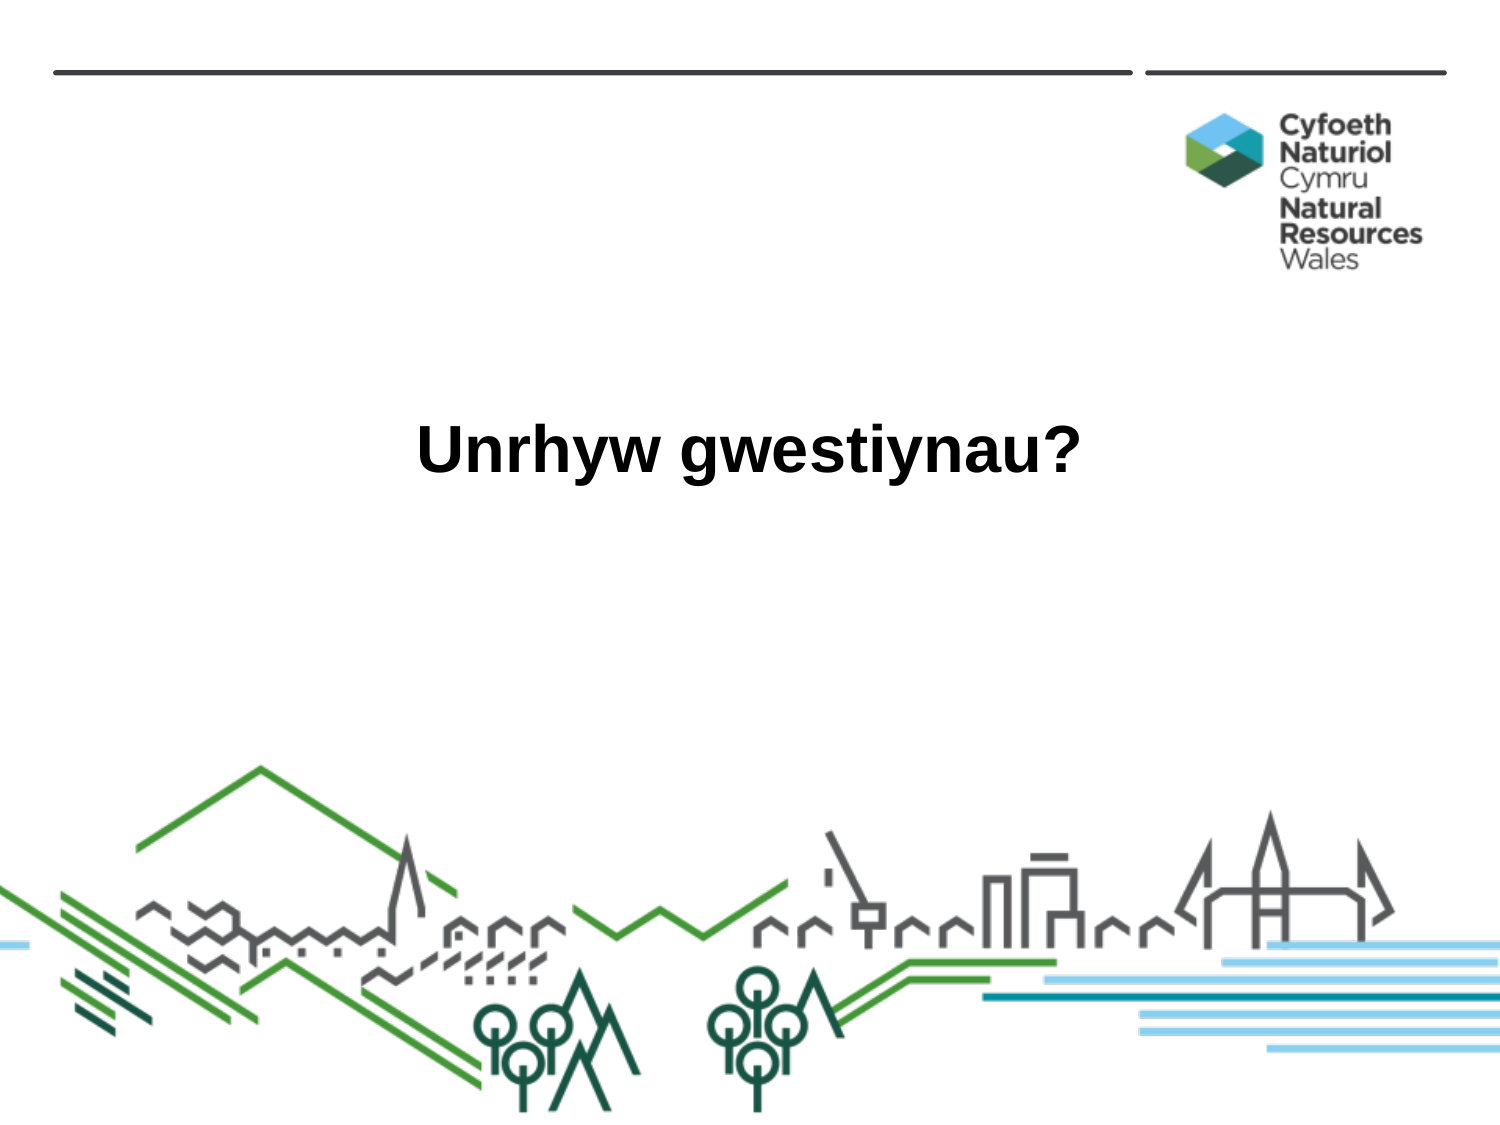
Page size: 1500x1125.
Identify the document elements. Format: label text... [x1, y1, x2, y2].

picture [1168, 95, 1441, 288]
title Unrhyw gwestiynau? [112, 325, 1388, 567]
picture [0, 716, 1500, 1125]
